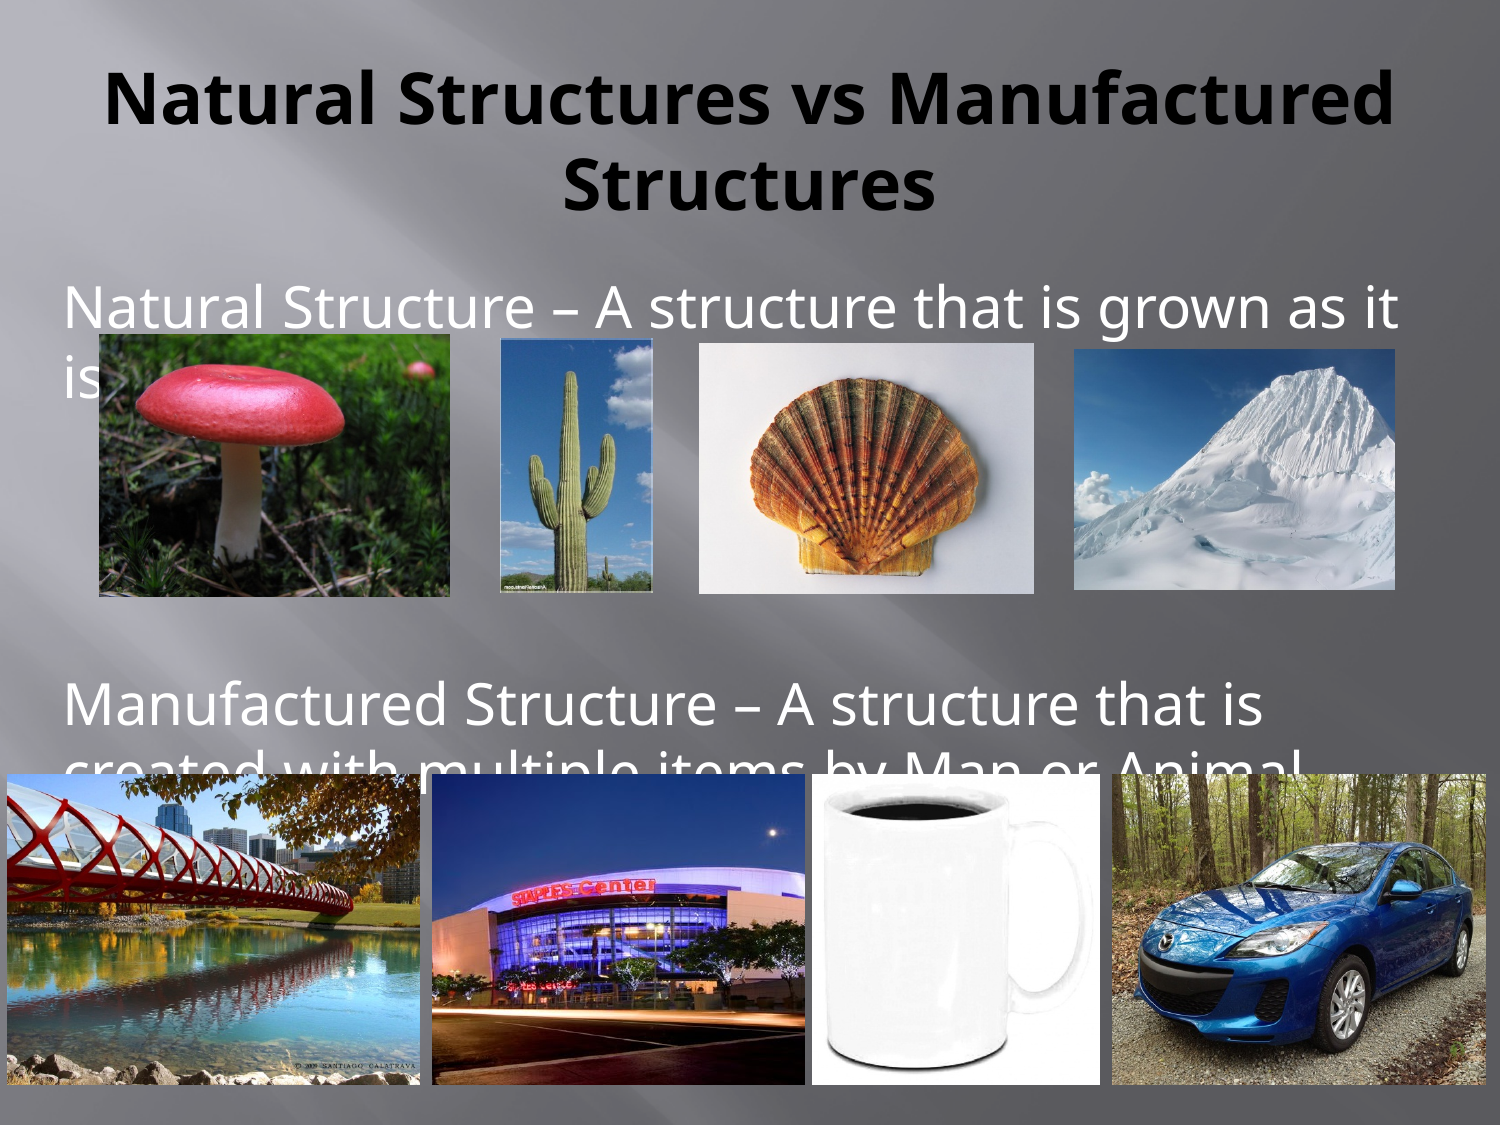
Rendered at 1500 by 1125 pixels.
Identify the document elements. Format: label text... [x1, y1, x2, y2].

picture [499, 338, 653, 593]
text_box [4, 0, 724, 293]
picture [699, 343, 1034, 594]
picture [432, 774, 805, 1085]
picture [1074, 349, 1396, 590]
title Natural Structures vs Manufactured Structures [724, 45, 1425, 233]
picture [99, 334, 451, 598]
picture [7, 774, 421, 1085]
picture [812, 774, 1101, 1085]
picture [1112, 774, 1486, 1085]
list Natural Structure – A structure that is grown as it is. Manufactured Structure – A structure that is created with multiple items by Man or Animal. [24, 262, 1475, 784]
